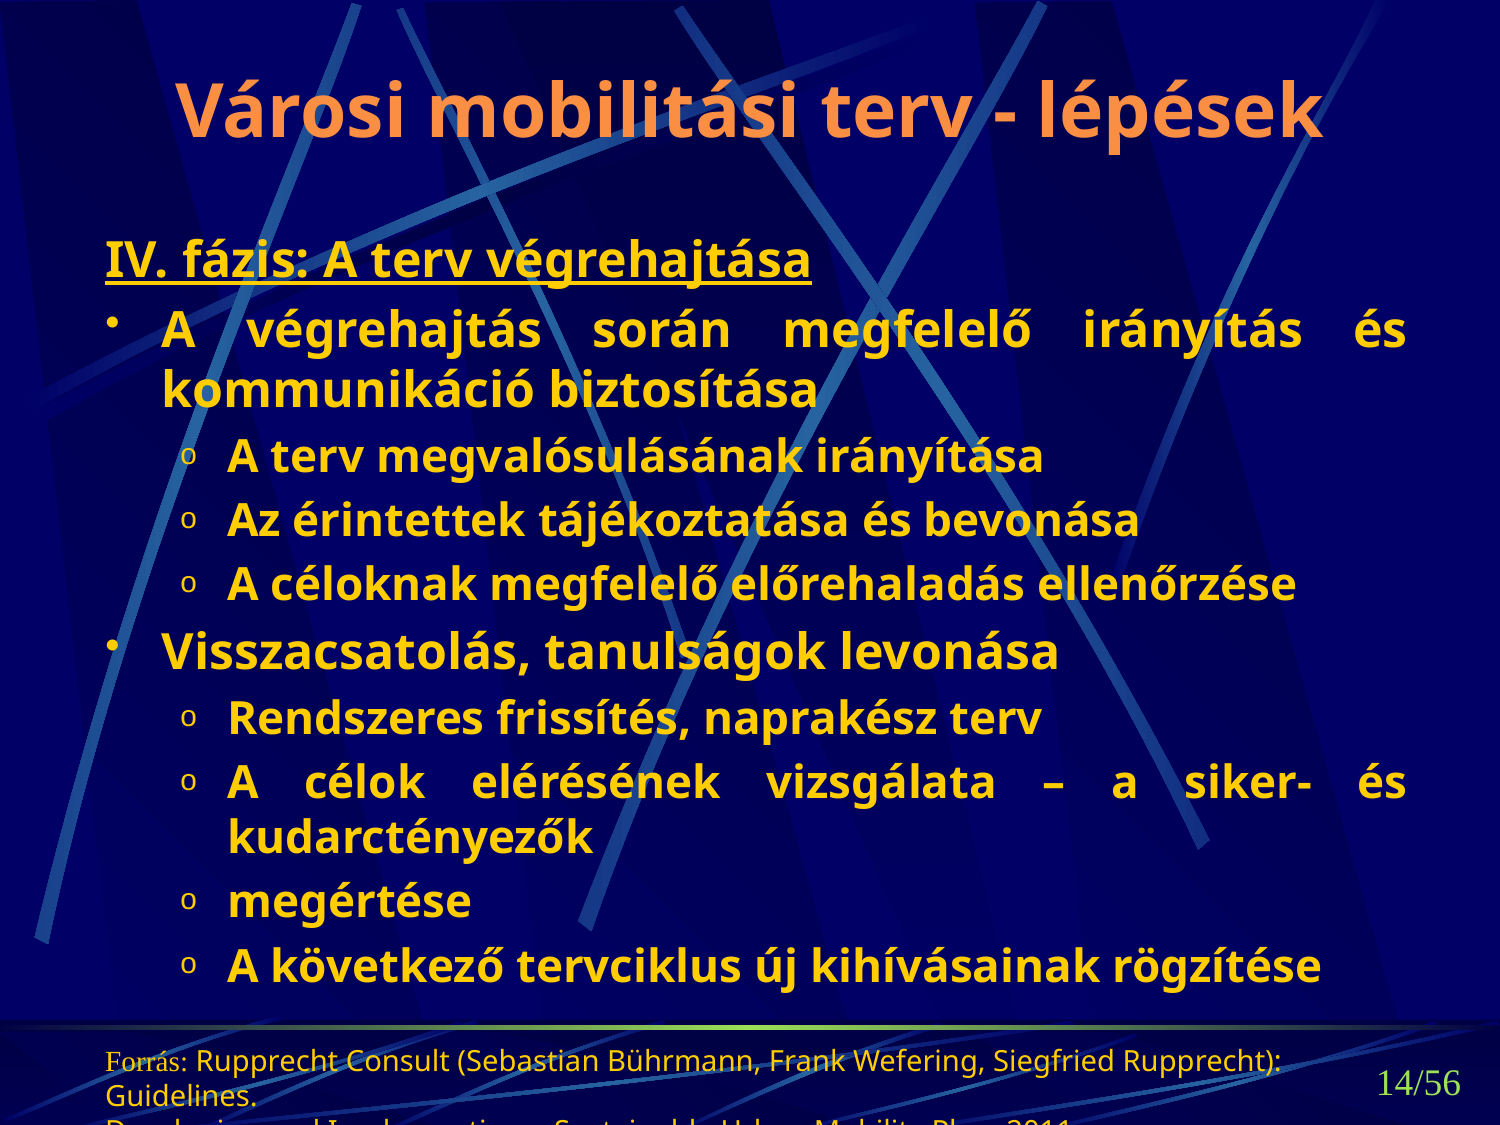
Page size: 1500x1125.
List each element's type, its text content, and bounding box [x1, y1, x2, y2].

text_box Forrás: Rupprecht Consult (Sebastian Bührmann, Frank Wefering, Siegfried Rupprecht): Guidelines. Developing and Implementing a Sustainable Urban Mobility Plan. 2011. [90, 1034, 1319, 1125]
title Városi mobilitási terv - lépések [112, 54, 1388, 161]
text_box 14/56 [1319, 1034, 1476, 1110]
list IV. fázis: A terv végrehajtása A végrehajtás során megfelelő irányítás és kommunikáció biztosítása A terv megvalósulásának irányítása Az érintettek tájékoztatása és bevonása A céloknak megfelelő előrehaladás ellenőrzése Visszacsatolás, tanulságok levonása Rendszeres frissítés, naprakész terv A célok elérésének vizsgálata – a siker- és kudarctényezők megértése A következő tervciklus új kihívásainak rögzítése [90, 219, 1424, 1000]
